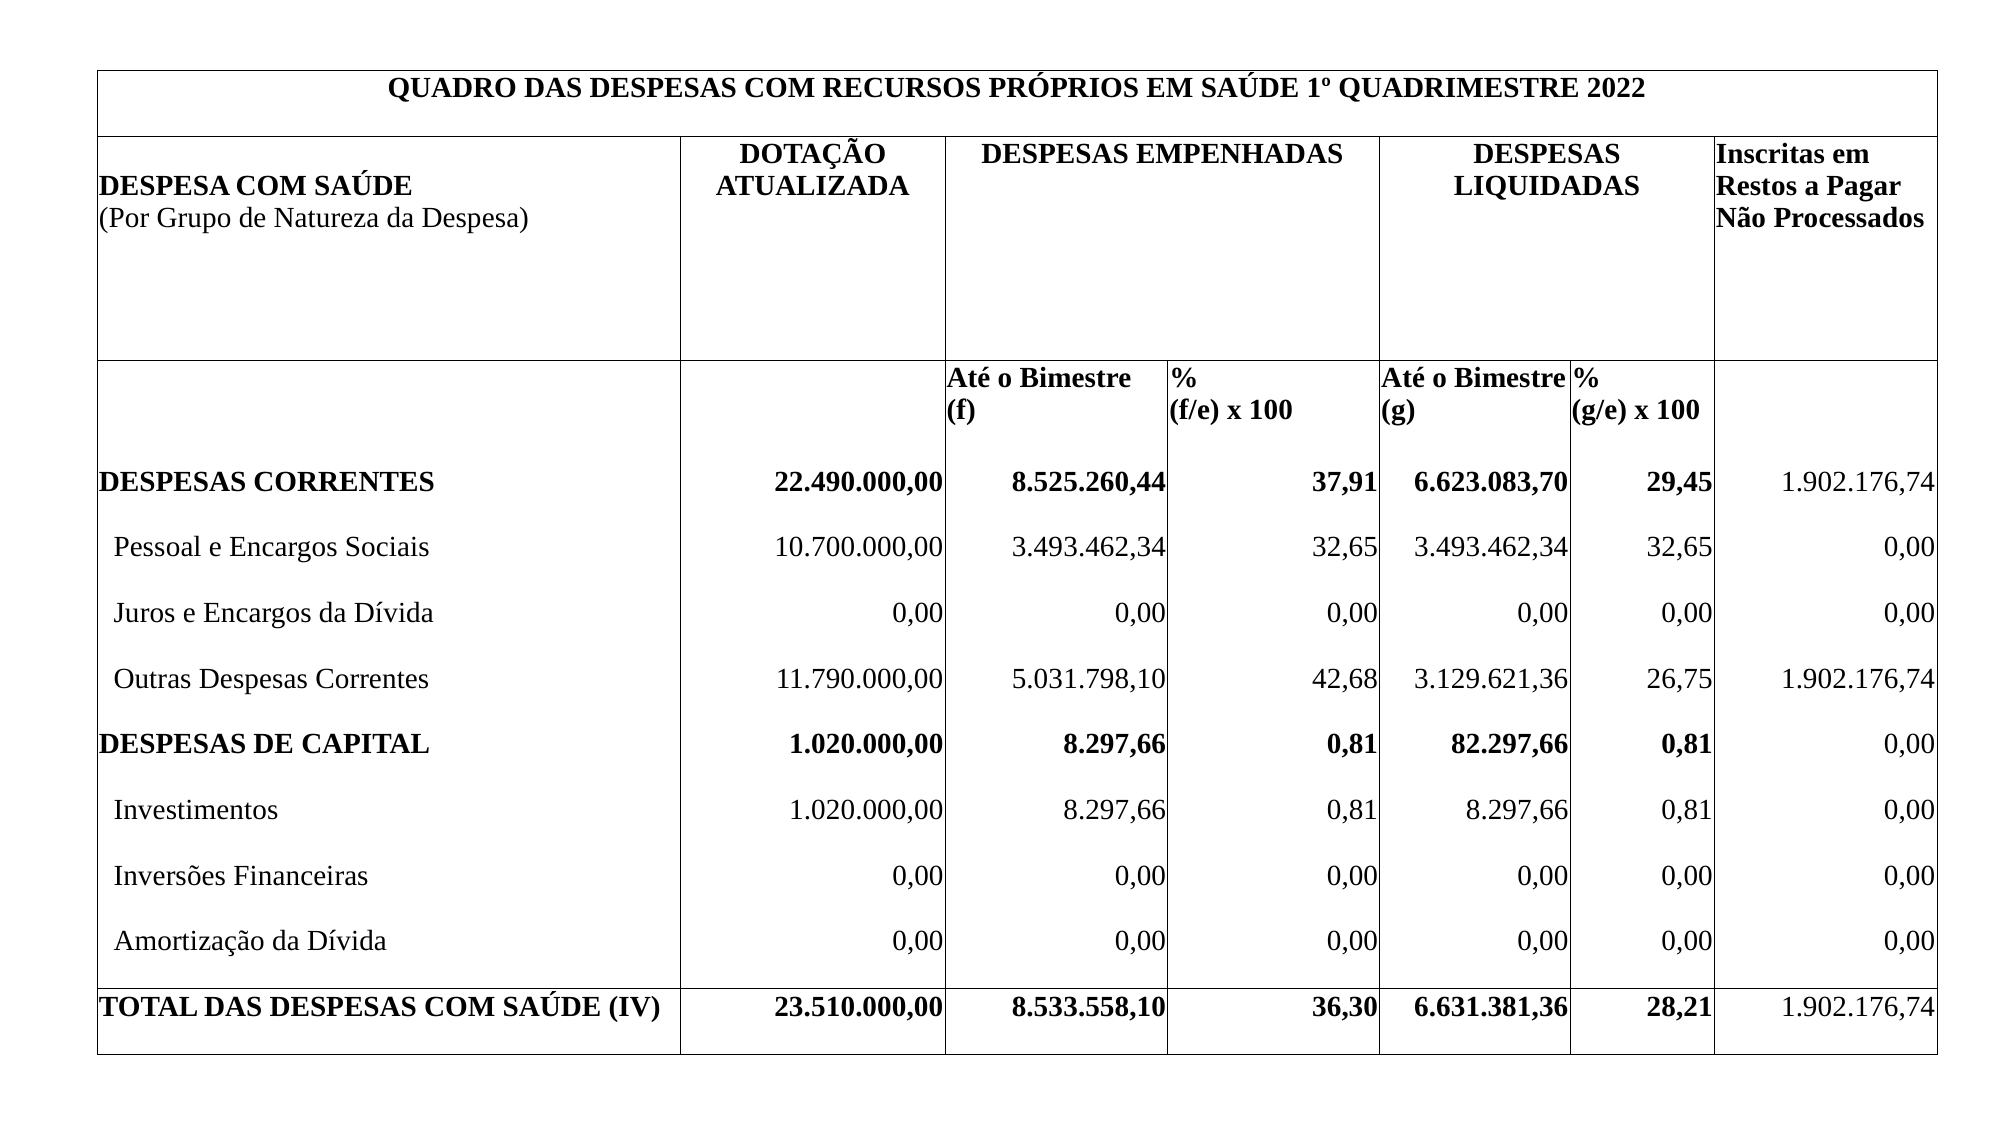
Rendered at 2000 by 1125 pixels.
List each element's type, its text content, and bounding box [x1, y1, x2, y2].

table_cell 0,00 [946, 595, 1167, 661]
table_cell 0,81 [1168, 726, 1379, 792]
table_cell 6.623.083,70 [1380, 464, 1570, 529]
table_cell Pessoal e Encargos Sociais [98, 529, 680, 595]
table_cell 1.902.176,74 [1715, 989, 1937, 1054]
table_cell 0,00 [946, 923, 1167, 988]
table_cell 8.297,66 [1380, 792, 1570, 858]
table_cell % (g/e) x 100 [1571, 361, 1714, 464]
table_header QUADRO DAS DESPESAS COM RECURSOS PRÓPRIOS EM SAÚDE 1º QUADRIMESTRE 2022 [98, 71, 1937, 136]
table_cell 0,00 [681, 923, 945, 988]
table_cell 0,00 [946, 858, 1167, 923]
table_cell 0,81 [1571, 792, 1714, 858]
table_cell 0,00 [1715, 595, 1937, 661]
table_cell 8.297,66 [946, 726, 1167, 792]
table_cell DOTAÇÃO ATUALIZADA [681, 137, 945, 360]
table_cell Investimentos [98, 792, 680, 858]
table_cell 0,00 [1715, 726, 1937, 792]
table_cell Até o Bimestre (g) [1380, 361, 1570, 464]
table_cell 37,91 [1168, 464, 1379, 529]
table_cell [98, 361, 680, 464]
table_cell Até o Bimestre (f) [946, 361, 1167, 464]
table_cell 0,00 [1715, 923, 1937, 988]
table_cell 0,00 [1571, 858, 1714, 923]
table_cell 0,00 [1380, 858, 1570, 923]
table_cell DESPESA COM SAÚDE (Por Grupo de Natureza da Despesa) [98, 137, 680, 360]
table_cell DESPESAS DE CAPITAL [98, 726, 680, 792]
table_cell 6.631.381,36 [1380, 989, 1570, 1054]
table_cell 0,00 [681, 595, 945, 661]
table_cell 32,65 [1571, 529, 1714, 595]
table_cell % (f/e) x 100 [1168, 361, 1379, 464]
table_cell Juros e Encargos da Dívida [98, 595, 680, 661]
table_cell 11.790.000,00 [681, 661, 945, 726]
table_cell 0,00 [1715, 529, 1937, 595]
table_cell 1.902.176,74 [1715, 464, 1937, 529]
table_cell 8.297,66 [946, 792, 1167, 858]
table_cell DESPESAS LIQUIDADAS [1380, 137, 1714, 360]
table_cell 3.493.462,34 [946, 529, 1167, 595]
table_cell 1.020.000,00 [681, 726, 945, 792]
table_cell Amortização da Dívida [98, 923, 680, 988]
table_cell Inscritas em Restos a Pagar Não Processados [1715, 137, 1937, 360]
table_cell 3.129.621,36 [1380, 661, 1570, 726]
table_cell 0,00 [1715, 792, 1937, 858]
table_cell DESPESAS CORRENTES [98, 464, 680, 529]
table_cell 82.297,66 [1380, 726, 1570, 792]
table_cell 0,00 [1571, 595, 1714, 661]
table_cell [1715, 361, 1937, 464]
table_cell 0,00 [1571, 923, 1714, 988]
table_cell 29,45 [1571, 464, 1714, 529]
table_cell TOTAL DAS DESPESAS COM SAÚDE (IV) [98, 989, 680, 1054]
table_cell 0,00 [1380, 595, 1570, 661]
table_cell 0,81 [1571, 726, 1714, 792]
table_cell 0,00 [1168, 923, 1379, 988]
table_cell 22.490.000,00 [681, 464, 945, 529]
table_cell 0,00 [1380, 923, 1570, 988]
table_cell DESPESAS EMPENHADAS [946, 137, 1379, 360]
table_cell 0,00 [1168, 595, 1379, 661]
table_cell 8.525.260,44 [946, 464, 1167, 529]
table_cell 10.700.000,00 [681, 529, 945, 595]
table_cell 36,30 [1168, 989, 1379, 1054]
table_cell Inversões Financeiras [98, 858, 680, 923]
table_cell [681, 361, 945, 464]
table_cell 32,65 [1168, 529, 1379, 595]
table_cell 23.510.000,00 [681, 989, 945, 1054]
table_cell 8.533.558,10 [946, 989, 1167, 1054]
table_cell 0,00 [1715, 858, 1937, 923]
table_cell 5.031.798,10 [946, 661, 1167, 726]
table_cell Outras Despesas Correntes [98, 661, 680, 726]
table_cell 0,00 [681, 858, 945, 923]
table_cell 1.020.000,00 [681, 792, 945, 858]
table_cell 26,75 [1571, 661, 1714, 726]
table_cell 42,68 [1168, 661, 1379, 726]
table_cell 0,81 [1168, 792, 1379, 858]
table_cell 0,00 [1168, 858, 1379, 923]
table_cell 3.493.462,34 [1380, 529, 1570, 595]
table_cell 28,21 [1571, 989, 1714, 1054]
table_cell 1.902.176,74 [1715, 661, 1937, 726]
